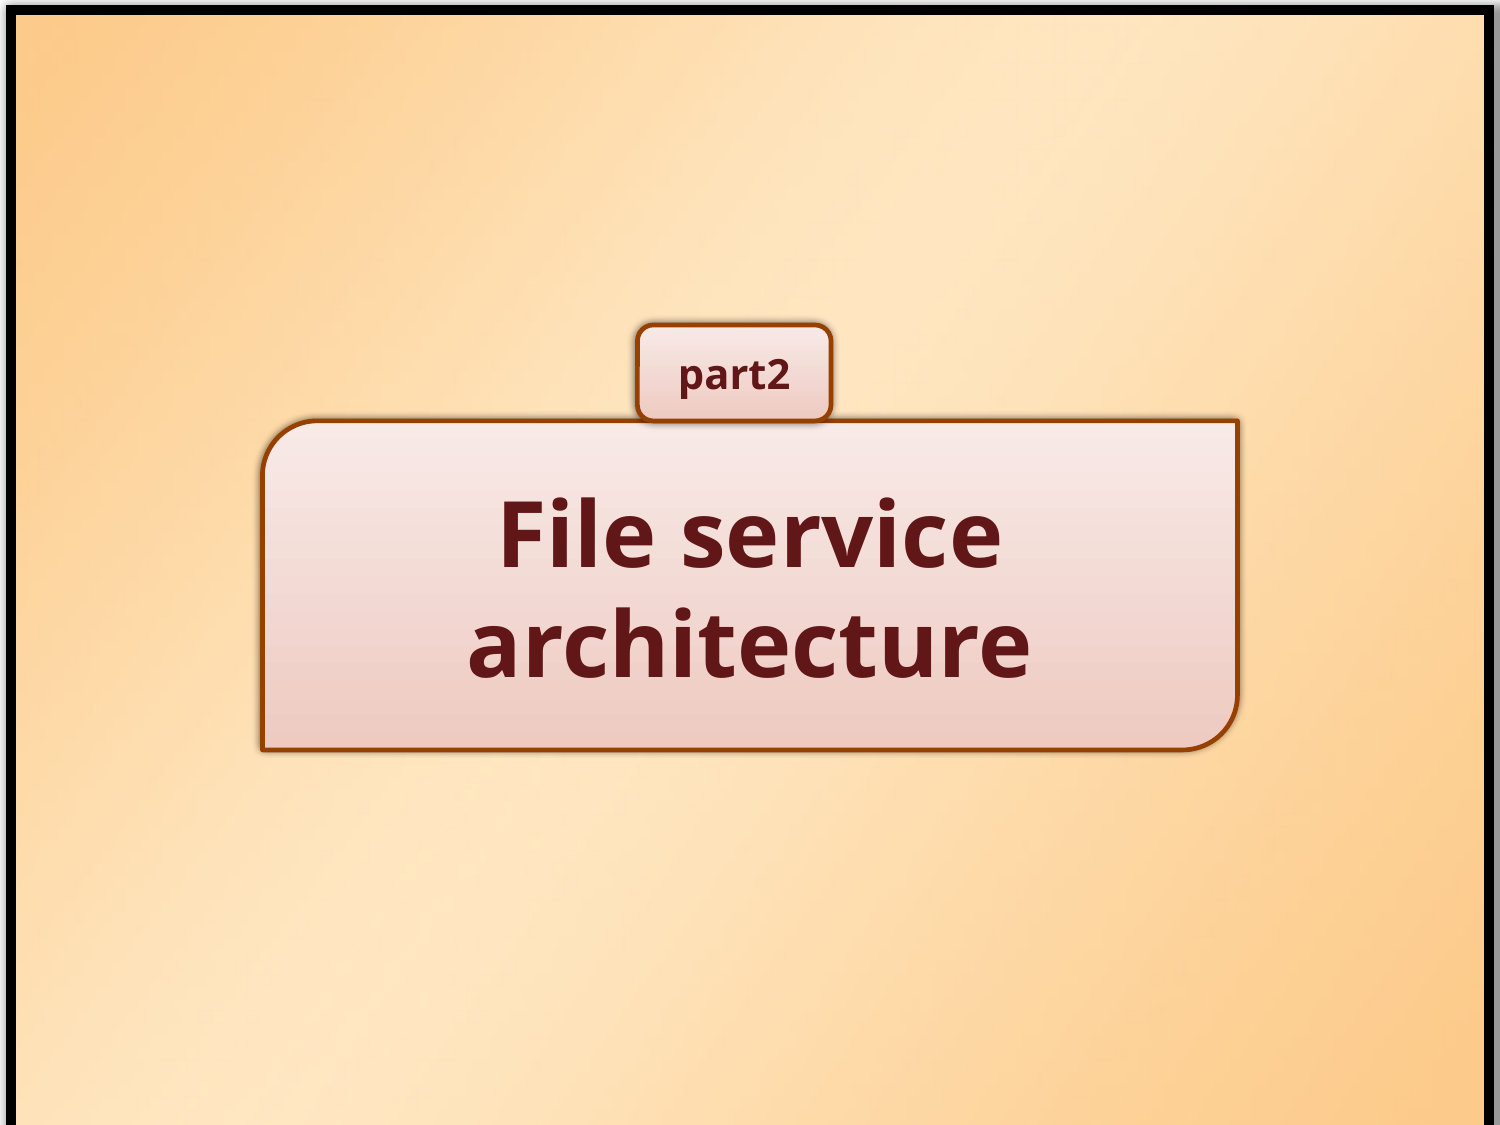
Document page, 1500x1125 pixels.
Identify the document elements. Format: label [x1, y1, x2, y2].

text_box [262, 324, 1238, 750]
picture [16, 15, 1484, 1125]
